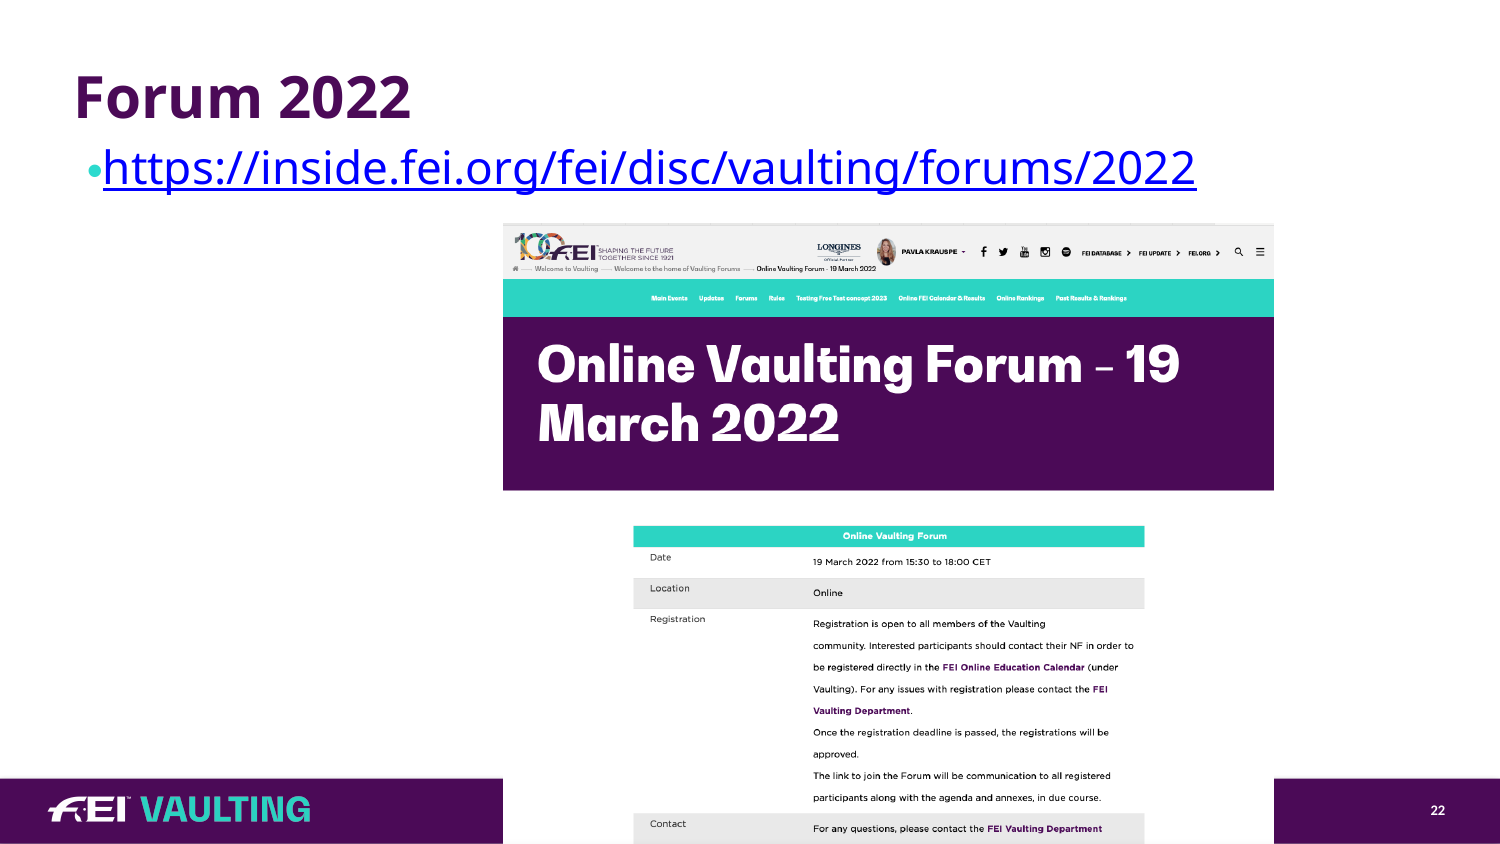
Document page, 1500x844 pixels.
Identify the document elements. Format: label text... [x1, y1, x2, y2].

title Forum 2022 [73, 52, 1449, 134]
picture [32, 781, 325, 837]
picture [503, 223, 1274, 844]
list https://inside.fei.org/fei/disc/vaulting/forums/2022 [72, 67, 1449, 637]
